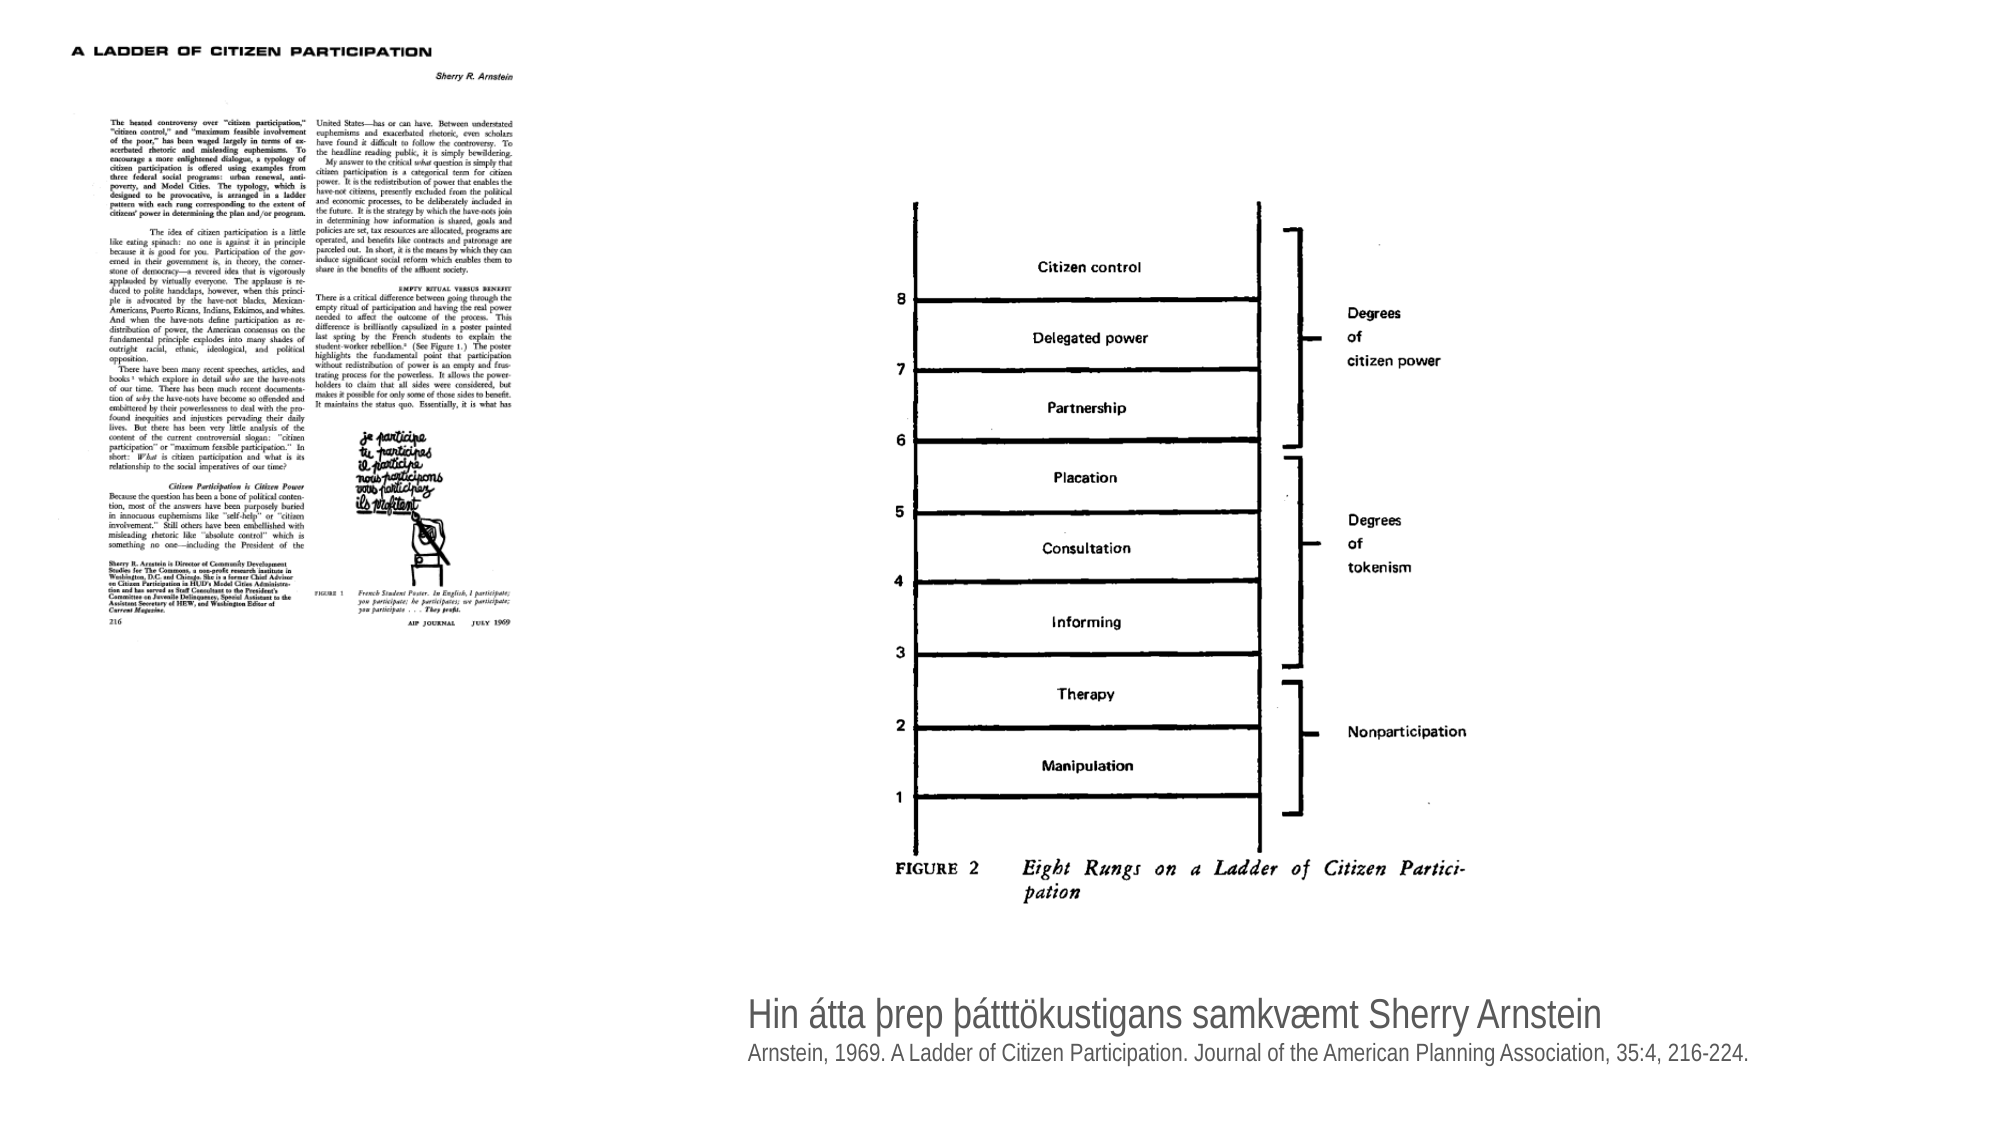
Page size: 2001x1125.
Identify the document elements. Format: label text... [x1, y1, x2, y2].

picture [867, 179, 1482, 914]
text_box Hin átta þrep þátttökustigans samkvæmt Sherry Arnstein Arnstein, 1969. A Ladder of Citizen Participation. Journal of the American Planning Association, 35:4, 216-224. [733, 979, 1807, 1074]
picture [58, 31, 533, 648]
